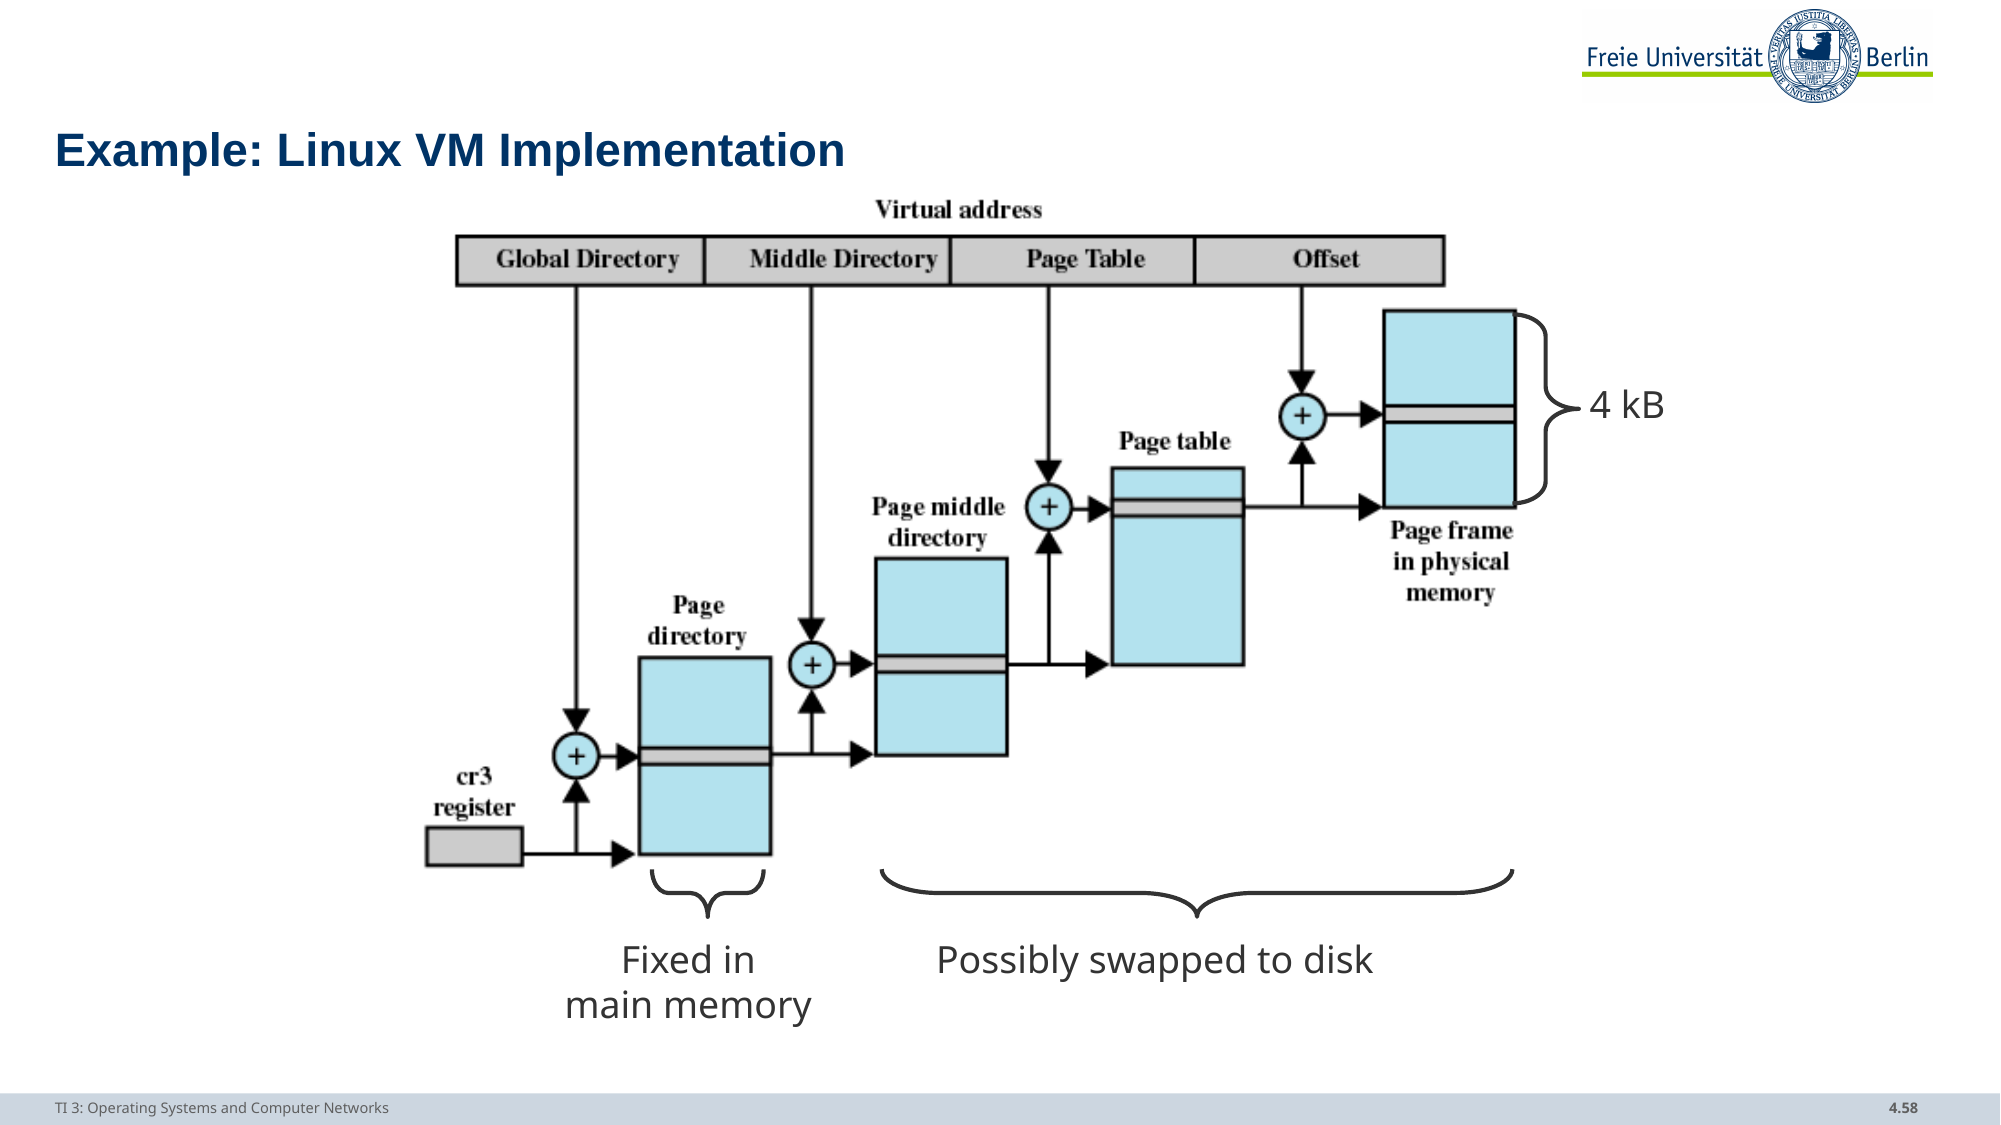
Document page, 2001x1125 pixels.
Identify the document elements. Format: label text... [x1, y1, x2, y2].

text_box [420, 184, 1686, 1034]
title Example: Linux VM Implementation [54, 117, 1946, 188]
footer TI 3: Operating Systems and Computer Networks [54, 1091, 1363, 1125]
picture [1582, 9, 1933, 103]
